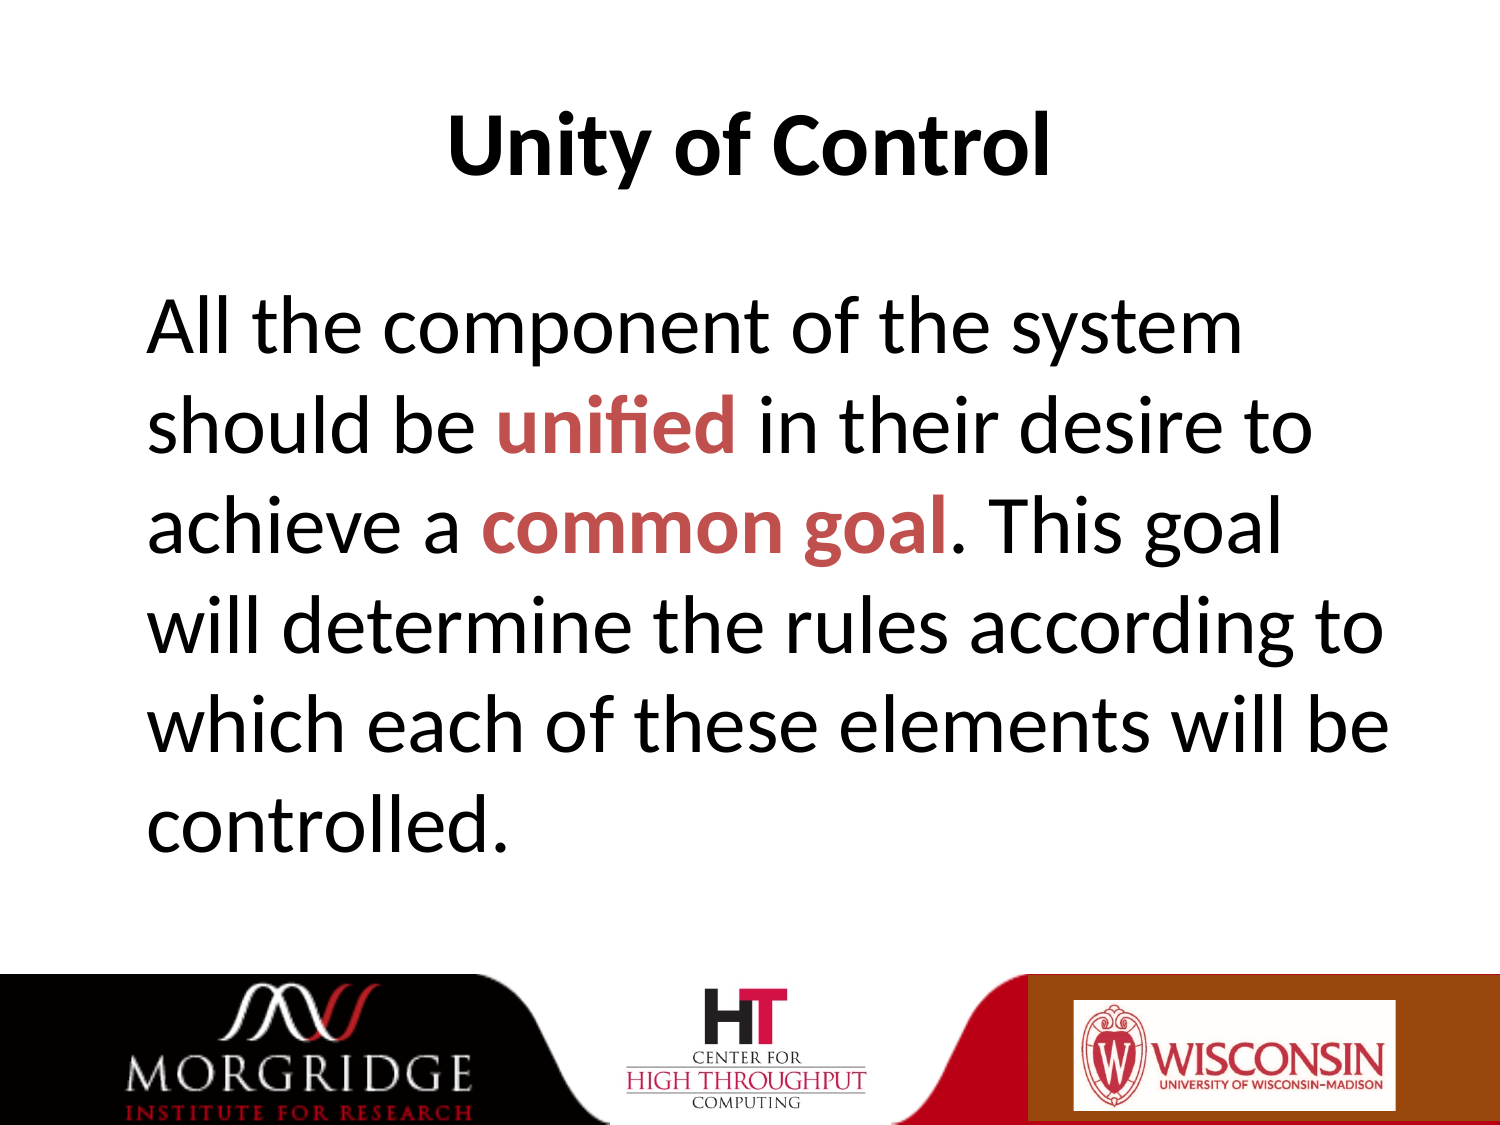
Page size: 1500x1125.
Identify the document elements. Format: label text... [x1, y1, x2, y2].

list All the component of the system should be unified in their desire to achieve a common goal. This goal will determine the rules according to which each of these elements will be controlled. [75, 262, 1425, 1005]
picture [891, 1005, 1500, 1125]
picture [1073, 1005, 1396, 1111]
title Unity of Control [75, 45, 1425, 233]
picture [0, 974, 882, 1125]
